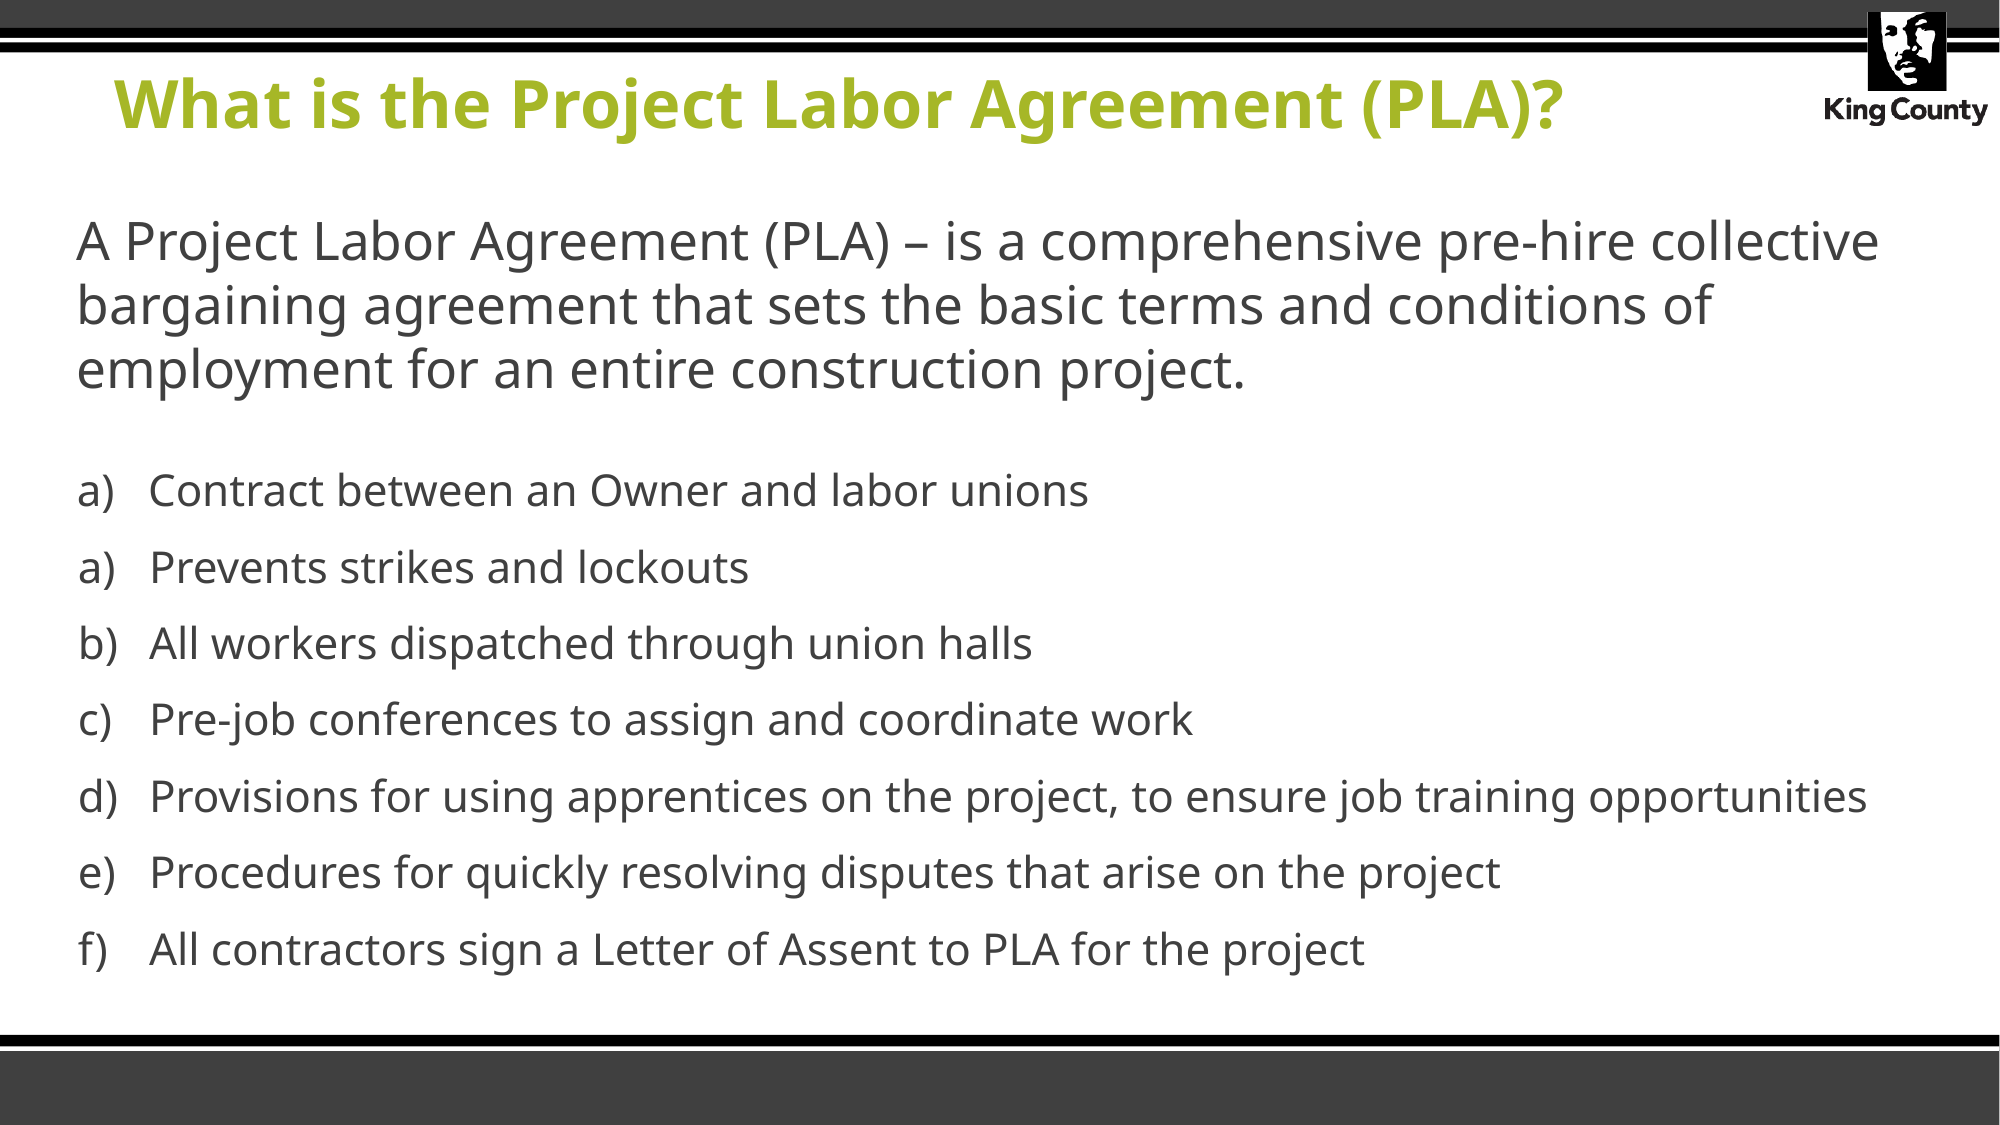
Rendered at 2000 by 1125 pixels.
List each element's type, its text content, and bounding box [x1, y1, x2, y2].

picture [1825, 11, 1988, 127]
text_box What is the Project Labor Agreement (PLA)? [99, 50, 1750, 150]
text_box A Project Labor Agreement (PLA) – is a comprehensive pre-hire collective bargaining agreement that sets the basic terms and conditions of employment for an entire construction project. Contract between an Owner and labor unions Prevents strikes and lockouts All workers dispatched through union halls Pre-job conferences to assign and coordinate work Provisions for using apprentices on the project, to ensure job training opportunities Procedures for quickly resolving disputes that arise on the project All contractors sign a Letter of Assent to PLA for the project [62, 200, 1925, 996]
